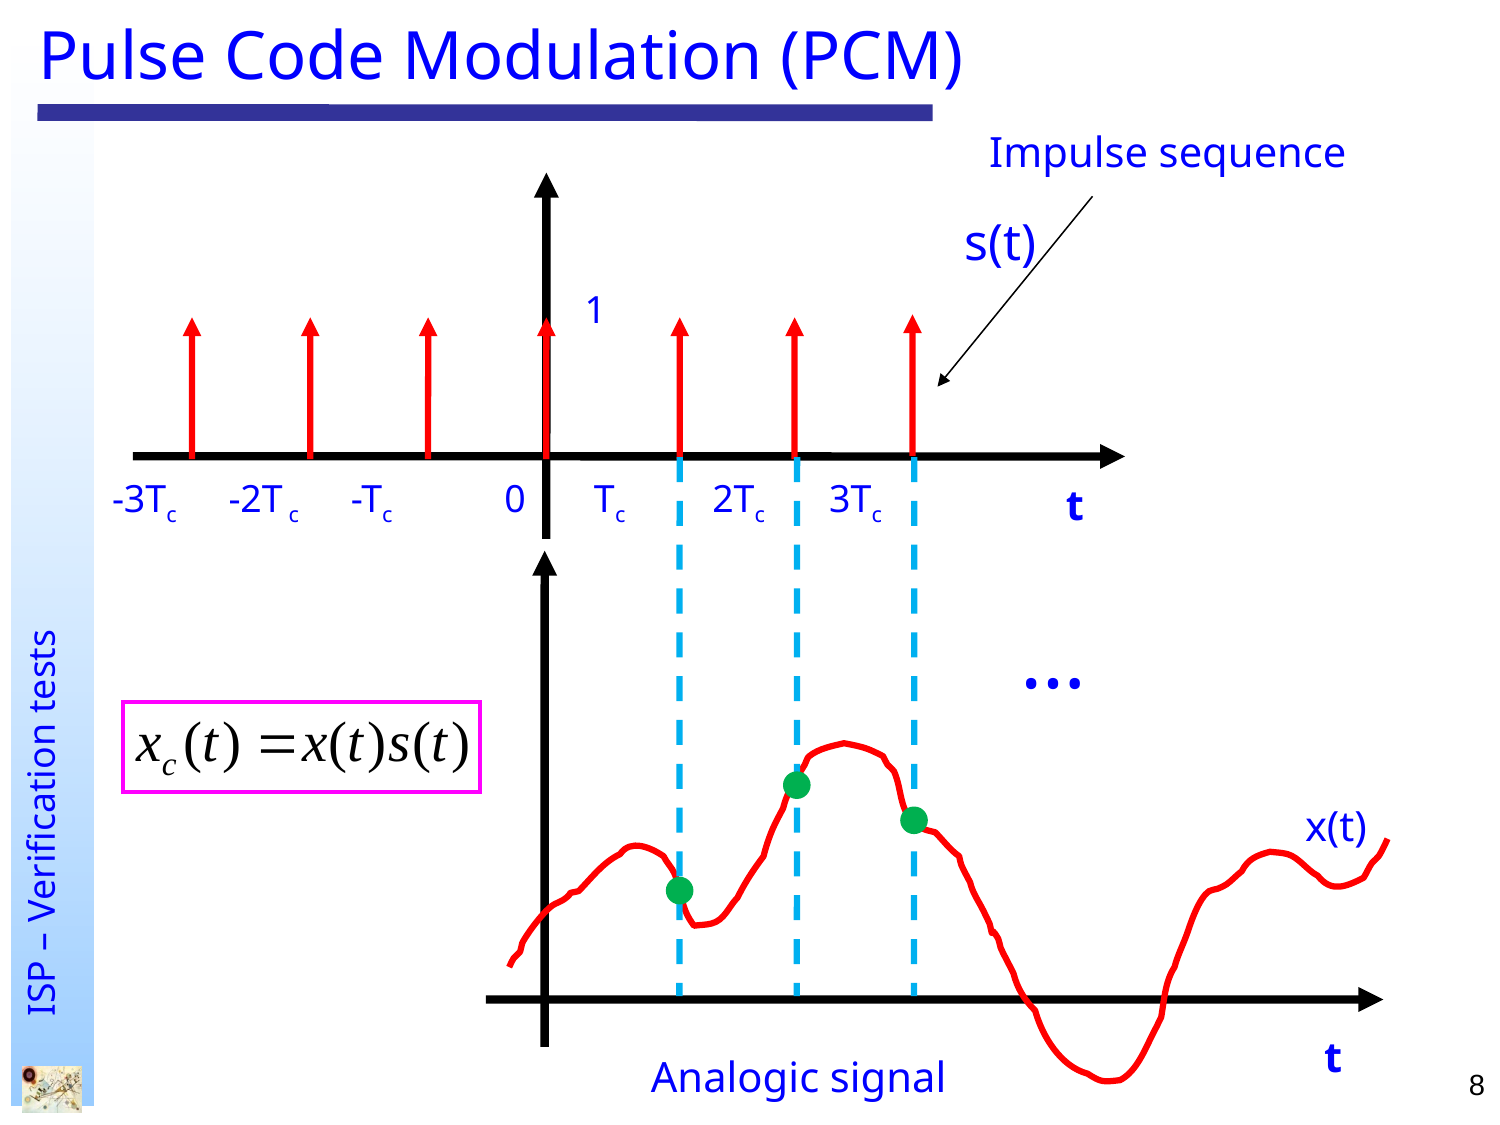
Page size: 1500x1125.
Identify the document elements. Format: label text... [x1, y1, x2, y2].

text_box -3Tc -2T c -Tc 0 Tc 2Tc 3Tc [97, 467, 984, 534]
text_box [900, 807, 928, 834]
text_box [540, 317, 553, 460]
text_box x(t) [1290, 792, 1382, 857]
text_box [509, 743, 1290, 1082]
text_box [937, 196, 1093, 387]
title Pulse Code Modulation (PCM) [23, 4, 1414, 101]
slide_number 8 [1149, 1058, 1500, 1125]
text_box t [1309, 1023, 1357, 1089]
text_box t [1051, 471, 1099, 536]
text_box [421, 317, 435, 460]
text_box [1293, 857, 1378, 887]
text_box [1165, 993, 1384, 1006]
picture [22, 1066, 82, 1113]
text_box Analogic signal [636, 1042, 962, 1108]
text_box [666, 877, 693, 904]
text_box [125, 703, 479, 791]
text_box … [1005, 597, 1101, 713]
text_box [538, 550, 551, 725]
text_box [1382, 838, 1388, 851]
text_box [795, 450, 1126, 463]
text_box [673, 317, 686, 457]
text_box [185, 317, 199, 460]
text_box 1 [569, 278, 621, 339]
text_box Impulse sequence [974, 118, 1500, 184]
text_box [906, 314, 919, 456]
text_box [304, 317, 317, 460]
text_box [788, 317, 801, 457]
text_box [540, 172, 553, 317]
text_box s(t) [949, 203, 1052, 278]
text_box [783, 771, 811, 799]
